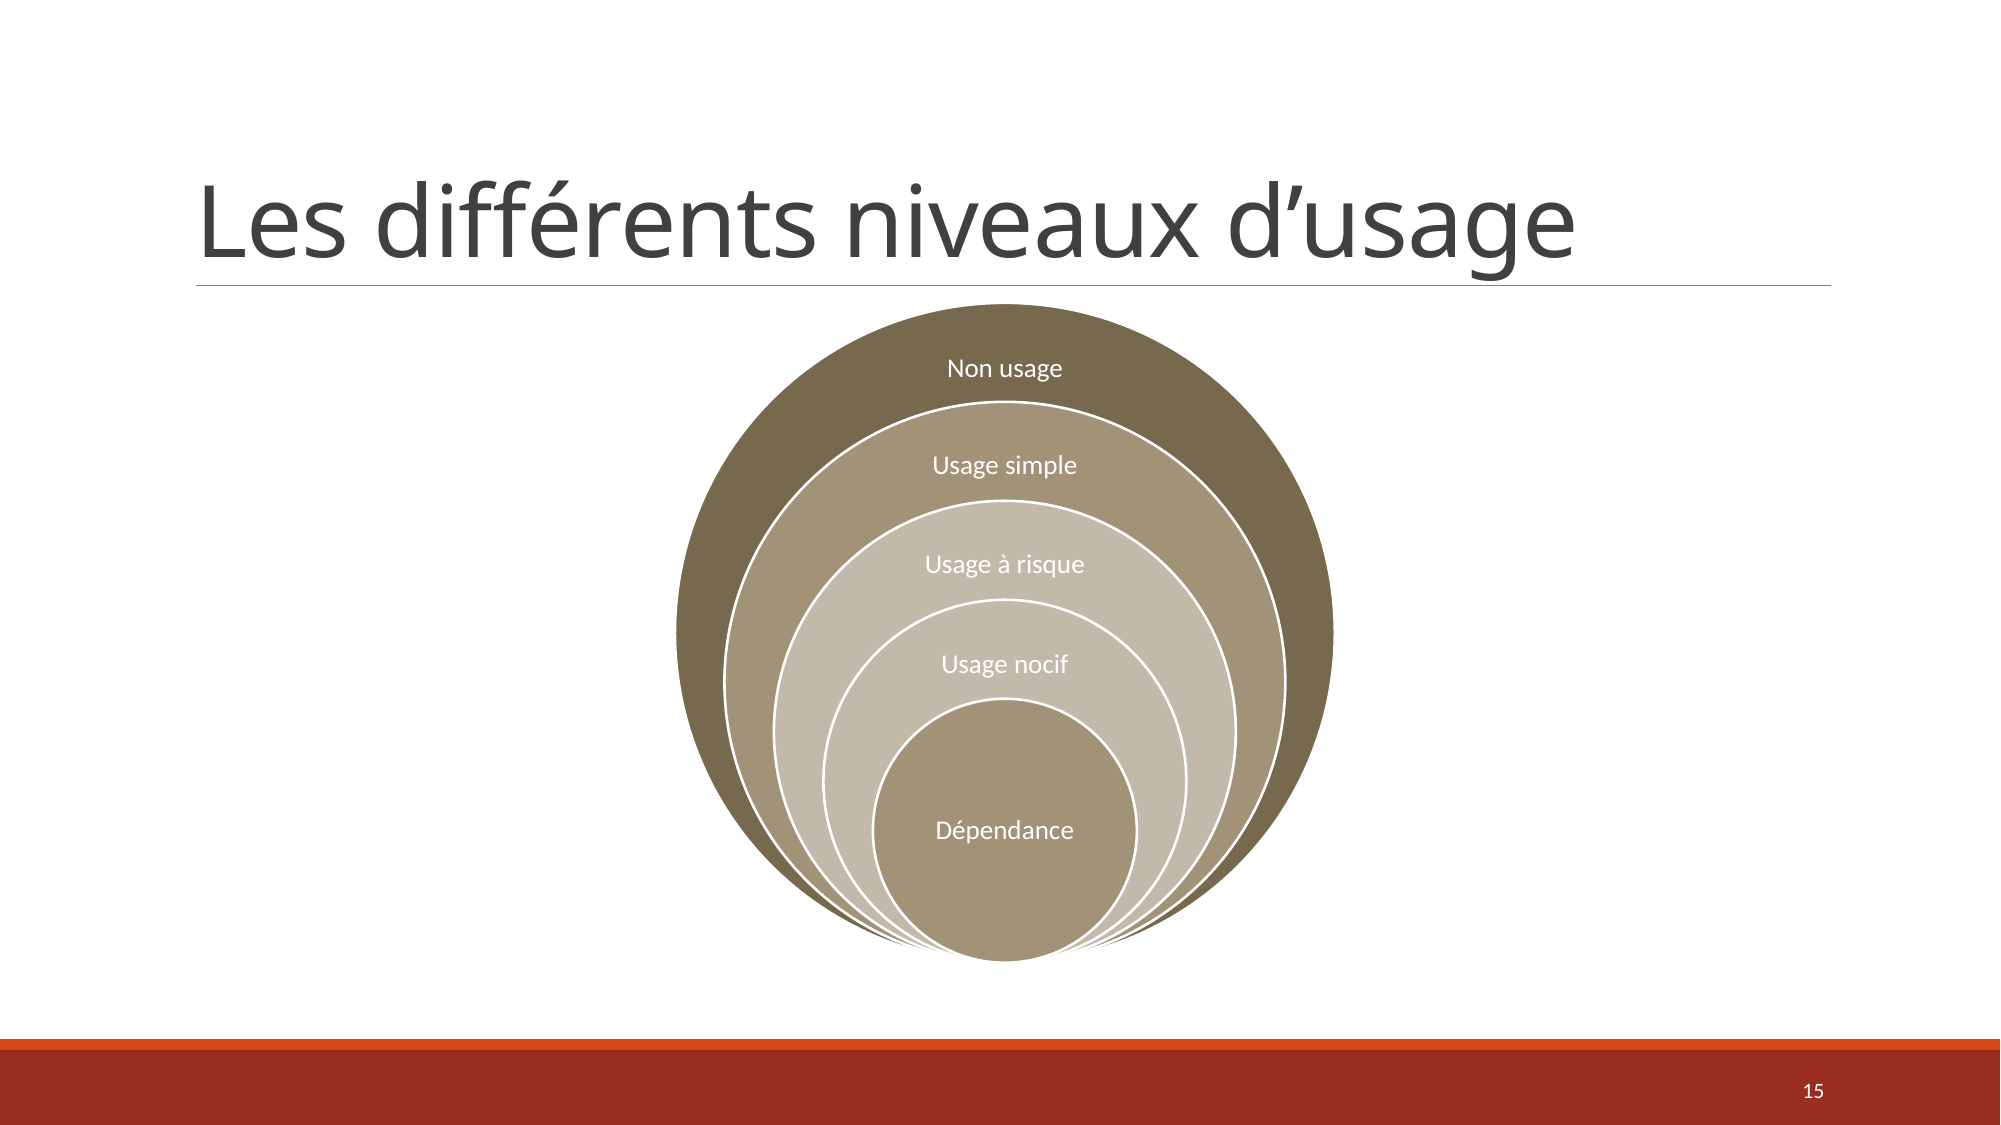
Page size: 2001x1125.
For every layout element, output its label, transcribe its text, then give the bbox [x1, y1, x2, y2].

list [179, 302, 1831, 964]
title Les différents niveaux d’usage [180, 47, 1830, 285]
slide_number 15 [1624, 1059, 1840, 1120]
